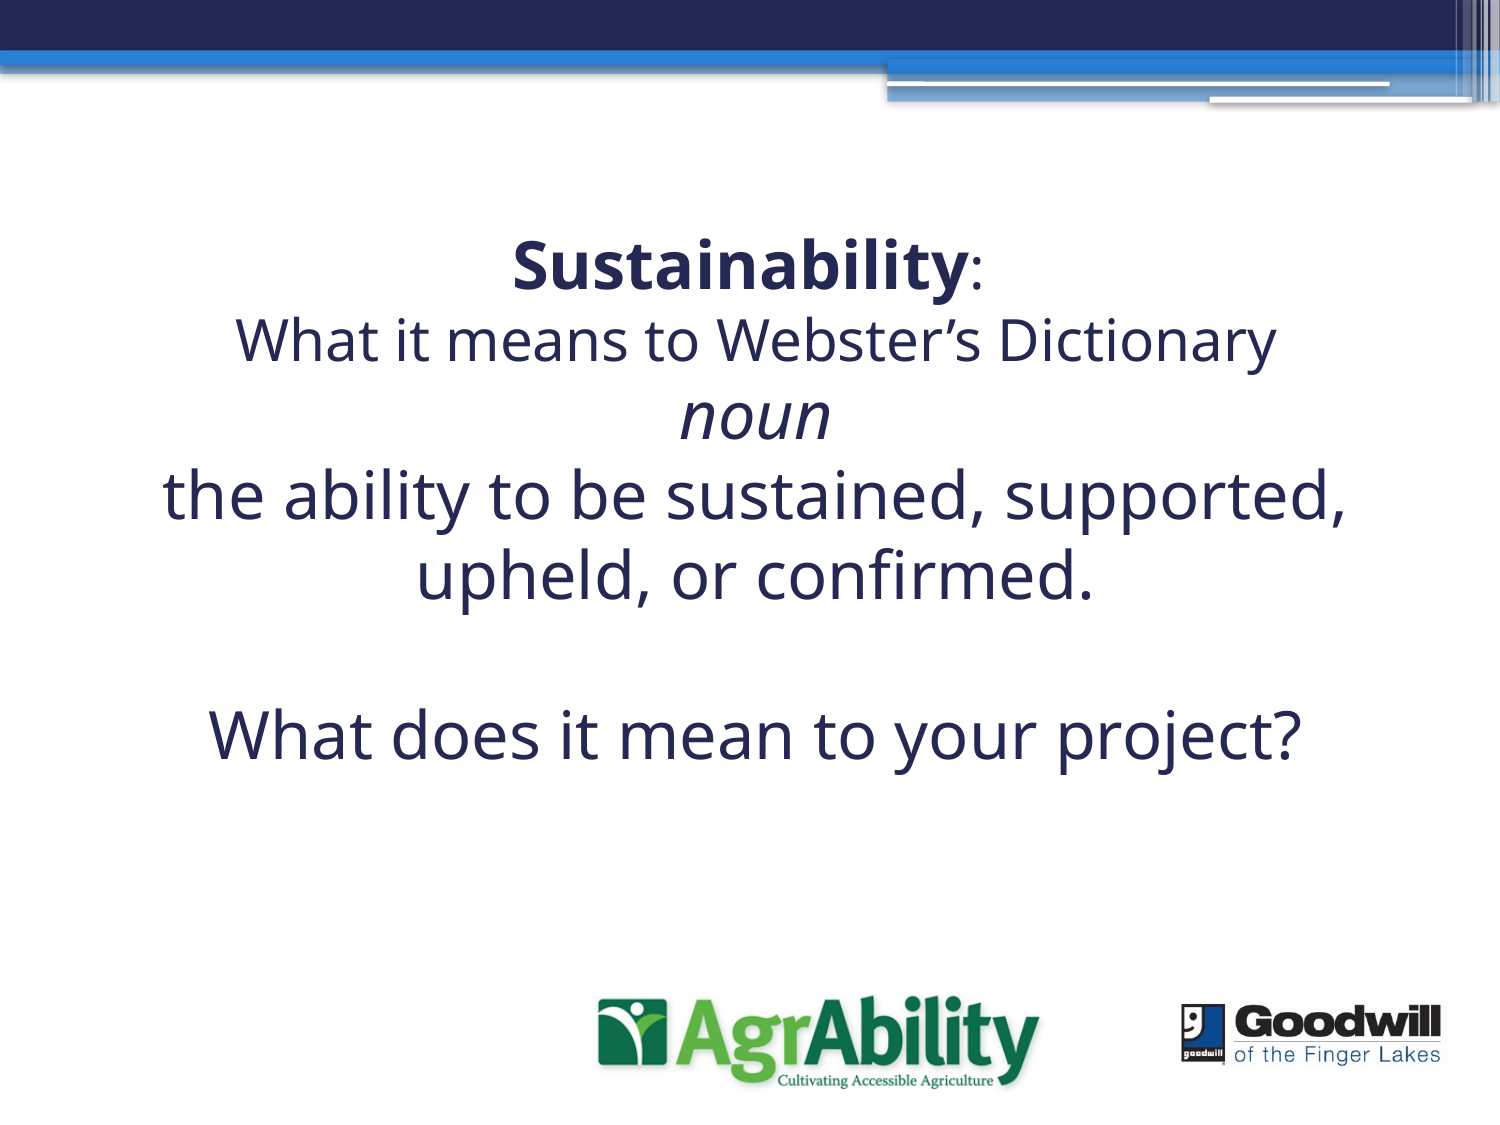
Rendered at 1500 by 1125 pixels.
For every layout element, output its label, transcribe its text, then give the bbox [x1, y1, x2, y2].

picture [1175, 1001, 1449, 1097]
text_box [74, 312, 525, 373]
title Sustainability: What it means to Webster’s Dictionary noun the ability to be sustained, supported, upheld, or confirmed. What does it mean to your project? [50, 112, 1463, 963]
picture [587, 963, 1050, 1117]
